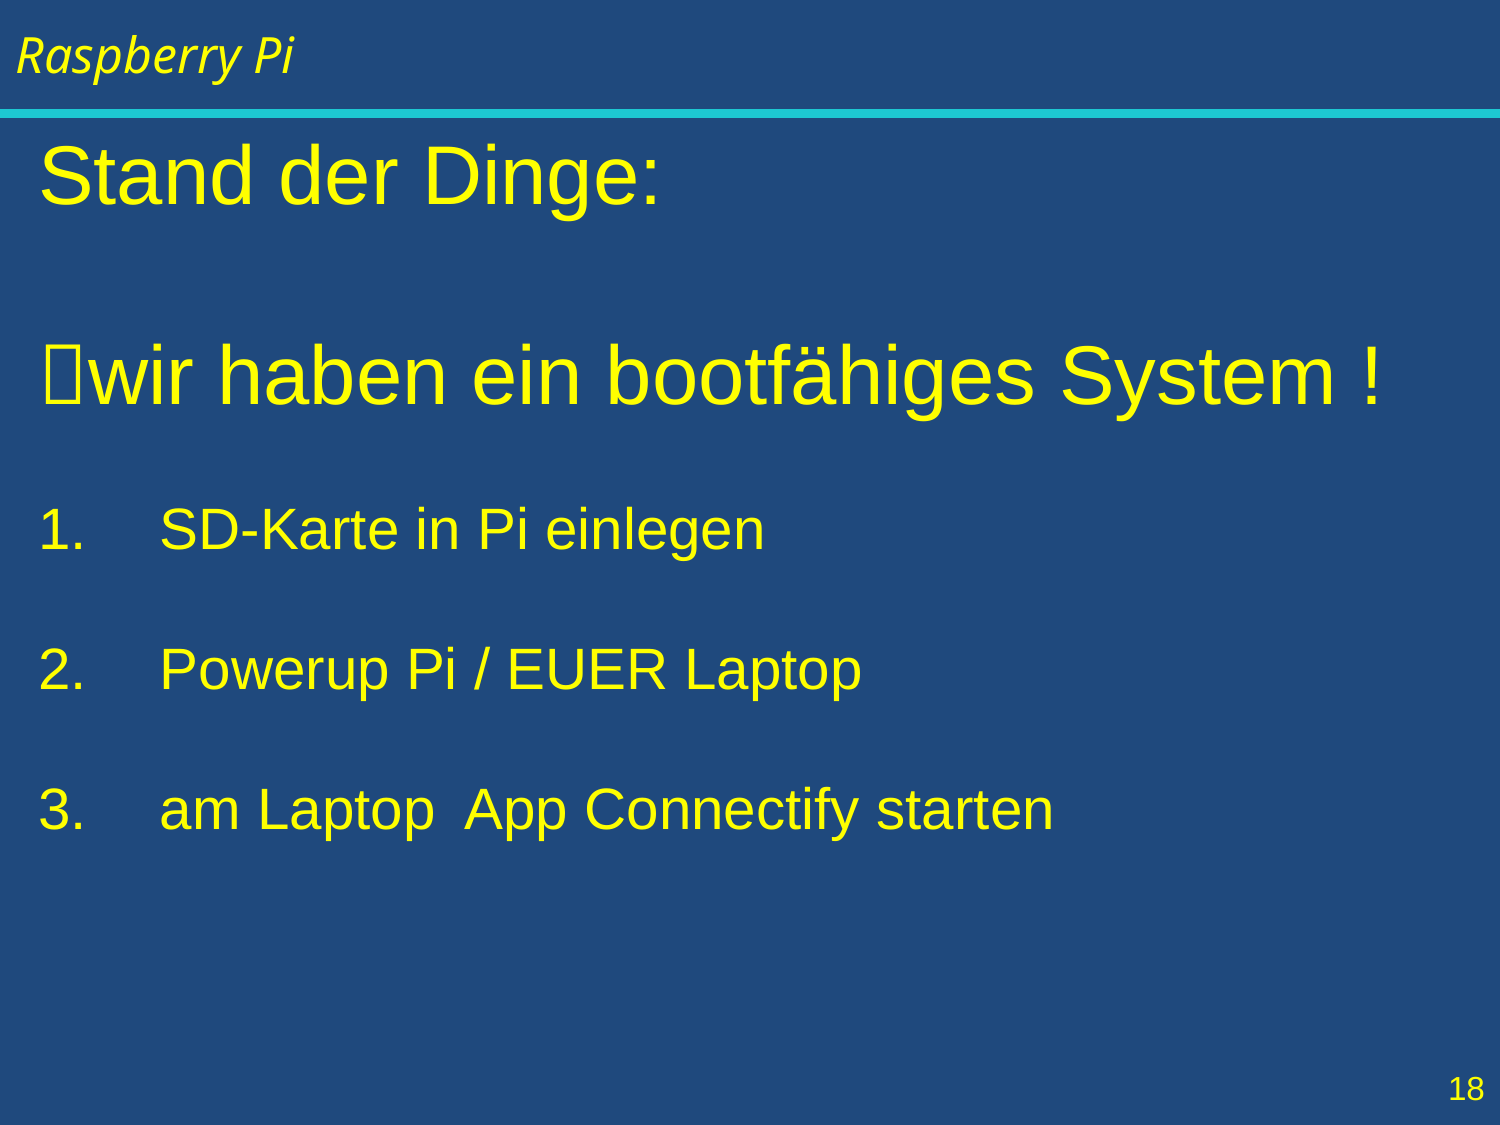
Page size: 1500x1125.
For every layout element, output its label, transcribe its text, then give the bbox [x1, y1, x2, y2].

text_box Stand der Dinge: wir haben ein bootfähiges System ! SD-Karte in Pi einlegen Powerup Pi / EUER Laptop am Laptop App Connectify starten [23, 113, 1400, 989]
slide_number 18 [1149, 1059, 1500, 1120]
